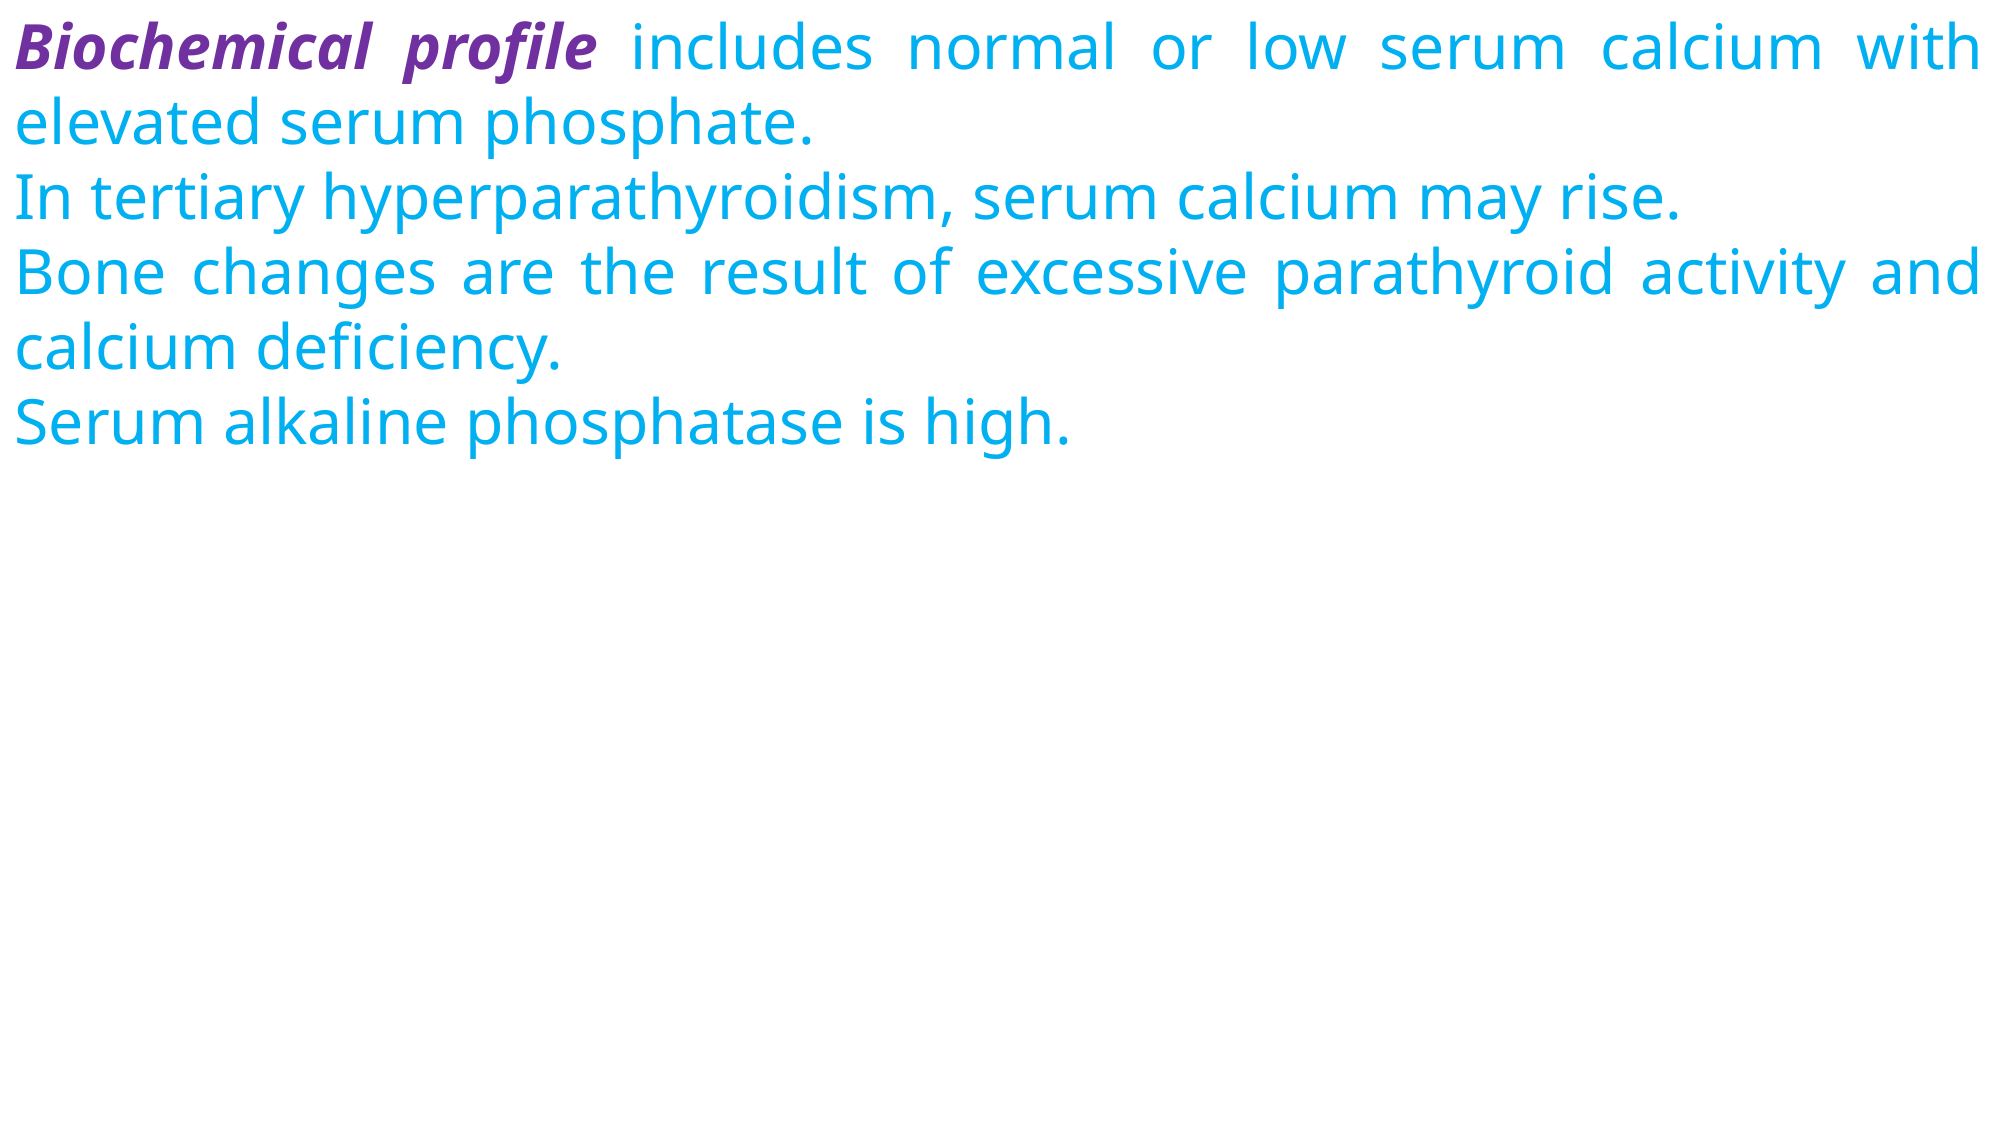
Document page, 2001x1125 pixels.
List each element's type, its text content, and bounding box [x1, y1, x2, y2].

text_box Biochemical profile includes normal or low serum calcium with elevated serum phosphate. In tertiary hyperparathyroidism, serum calcium may rise. Bone changes are the result of excessive parathyroid activity and calcium deficiency. Serum alkaline phosphatase is high. [0, 0, 2000, 465]
